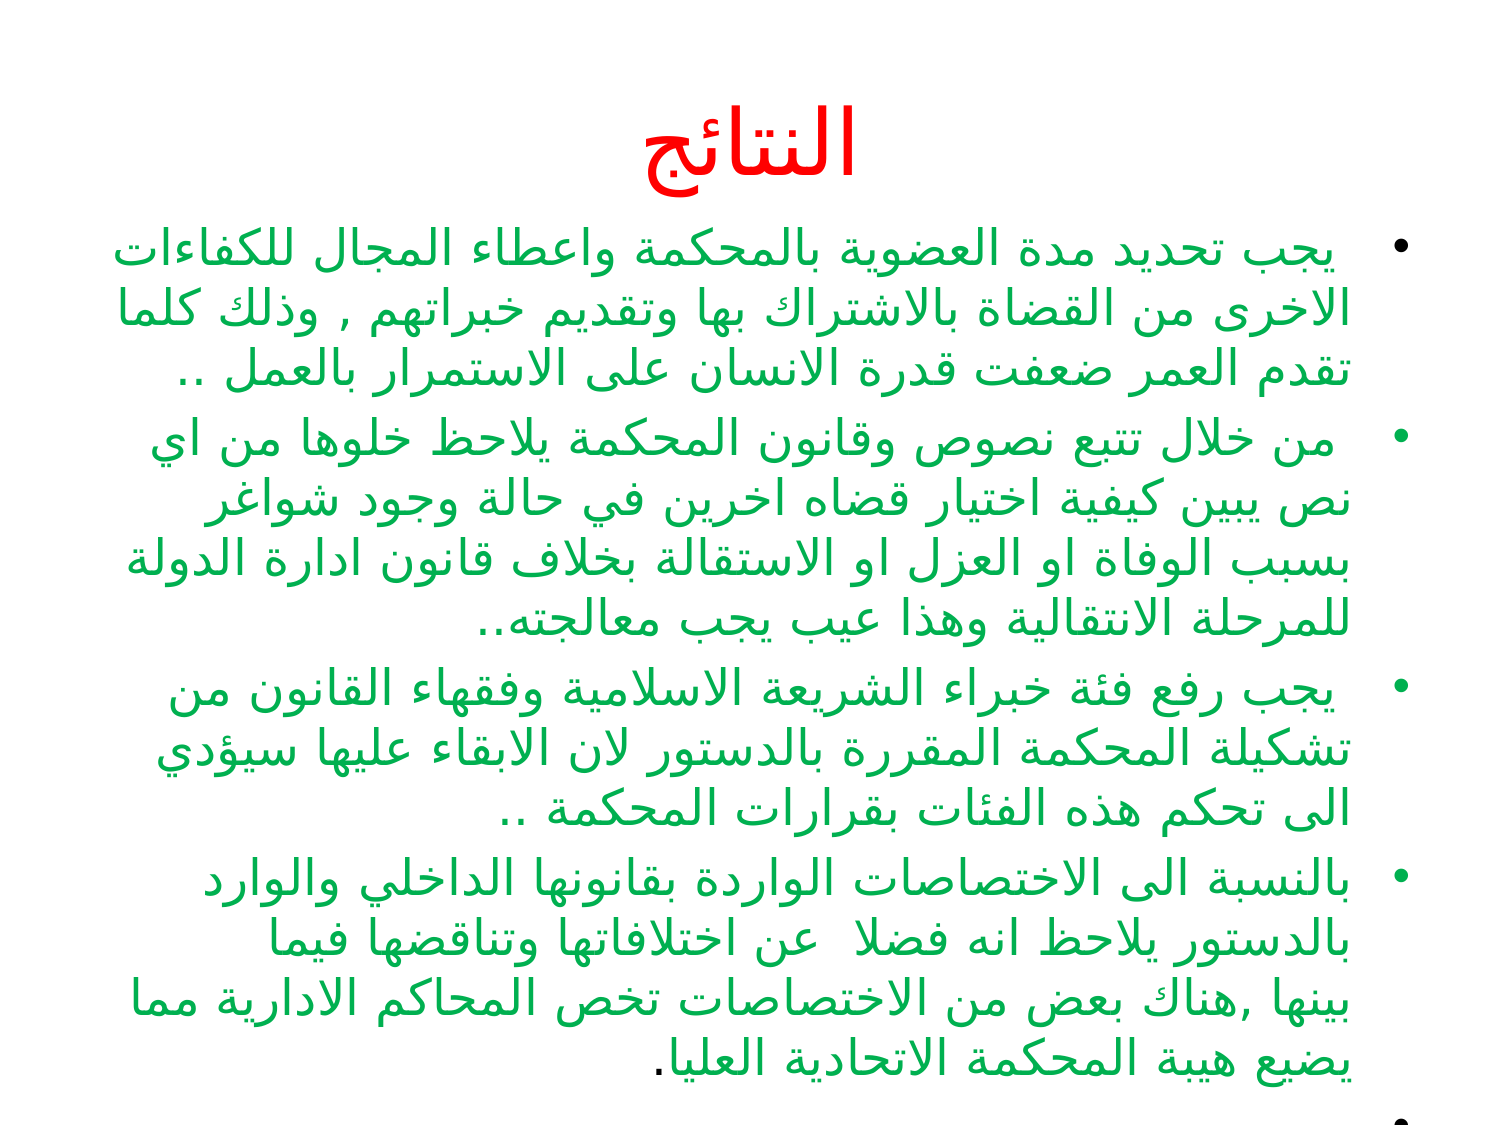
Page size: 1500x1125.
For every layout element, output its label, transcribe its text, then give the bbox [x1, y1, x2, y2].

title النتائج [75, 45, 1425, 208]
list يجب تحديد مدة العضوية بالمحكمة واعطاء المجال للكفاءات الاخرى من القضاة بالاشتراك بها وتقديم خبراتهم , وذلك كلما تقدم العمر ضعفت قدرة الانسان على الاستمرار بالعمل .. من خلال تتبع نصوص وقانون المحكمة يلاحظ خلوها من اي نص يبين كيفية اختيار قضاه اخرين في حالة وجود شواغر بسبب الوفاة او العزل او الاستقالة بخلاف قانون ادارة الدولة للمرحلة الانتقالية وهذا عيب يجب معالجته.. يجب رفع فئة خبراء الشريعة الاسلامية وفقهاء القانون من تشكيلة المحكمة المقررة بالدستور لان الابقاء عليها سيؤدي الى تحكم هذه الفئات بقرارات المحكمة .. بالنسبة الى الاختصاصات الواردة بقانونها الداخلي والوارد بالدستور يلاحظ انه فضلا عن اختلافاتها وتناقضها فيما بينها ,هناك بعض من الاختصاصات تخص المحاكم الادارية مما يضيع هيبة المحكمة الاتحادية العليا. [75, 208, 1425, 1106]
